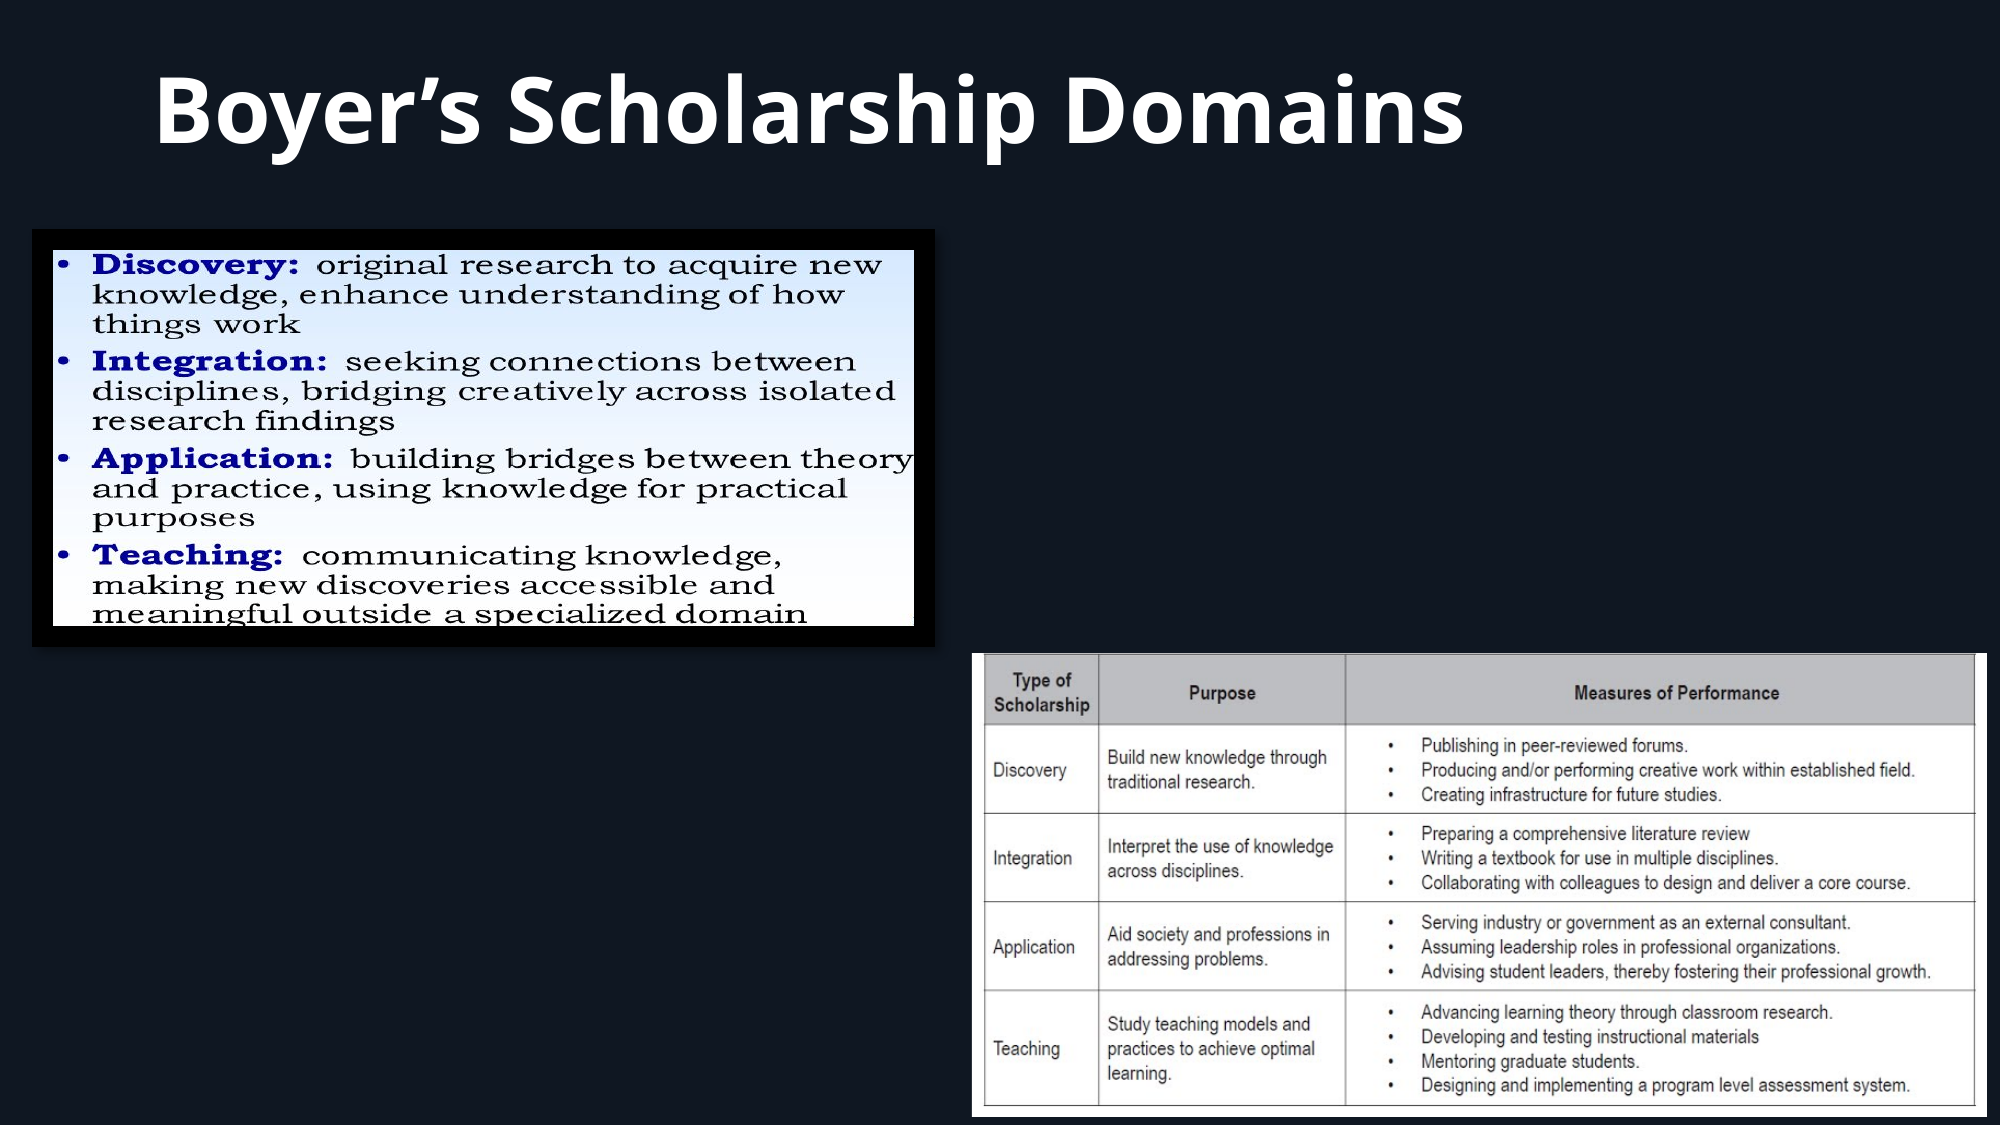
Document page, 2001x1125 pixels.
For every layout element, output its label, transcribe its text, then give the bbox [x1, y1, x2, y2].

picture [52, 249, 915, 626]
title Boyer’s Scholarship Domains [137, 59, 1863, 167]
picture [971, 653, 1987, 1117]
